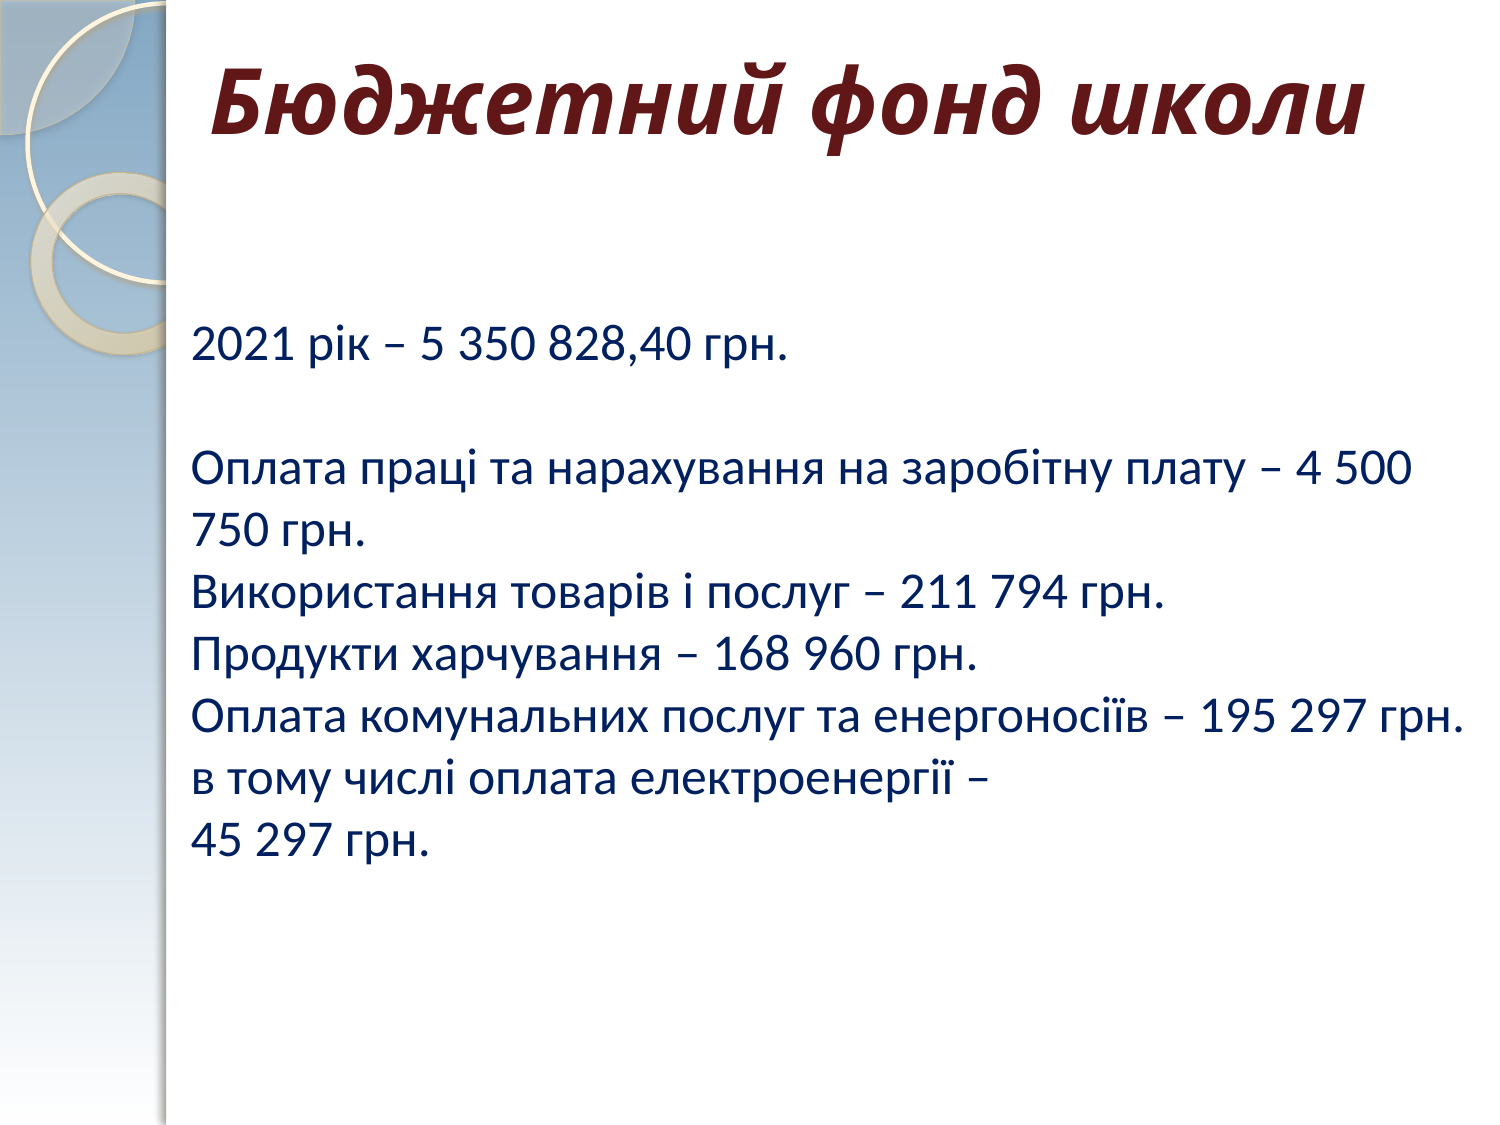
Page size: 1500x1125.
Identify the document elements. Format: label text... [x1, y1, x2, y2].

text_box Бюджетний фонд школи [194, 35, 1383, 160]
title 2021 рік – 5 350 828,40 грн. Оплата праці та нарахування на заробітну плату – 4 500 750 грн. Використання товарів і послуг – 211 794 грн. Продукти харчування – 168 960 грн. Оплата комунальних послуг та енергоносіїв – 195 297 грн. в тому числі оплата електроенергії – 45 297 грн. [175, 164, 1500, 1067]
